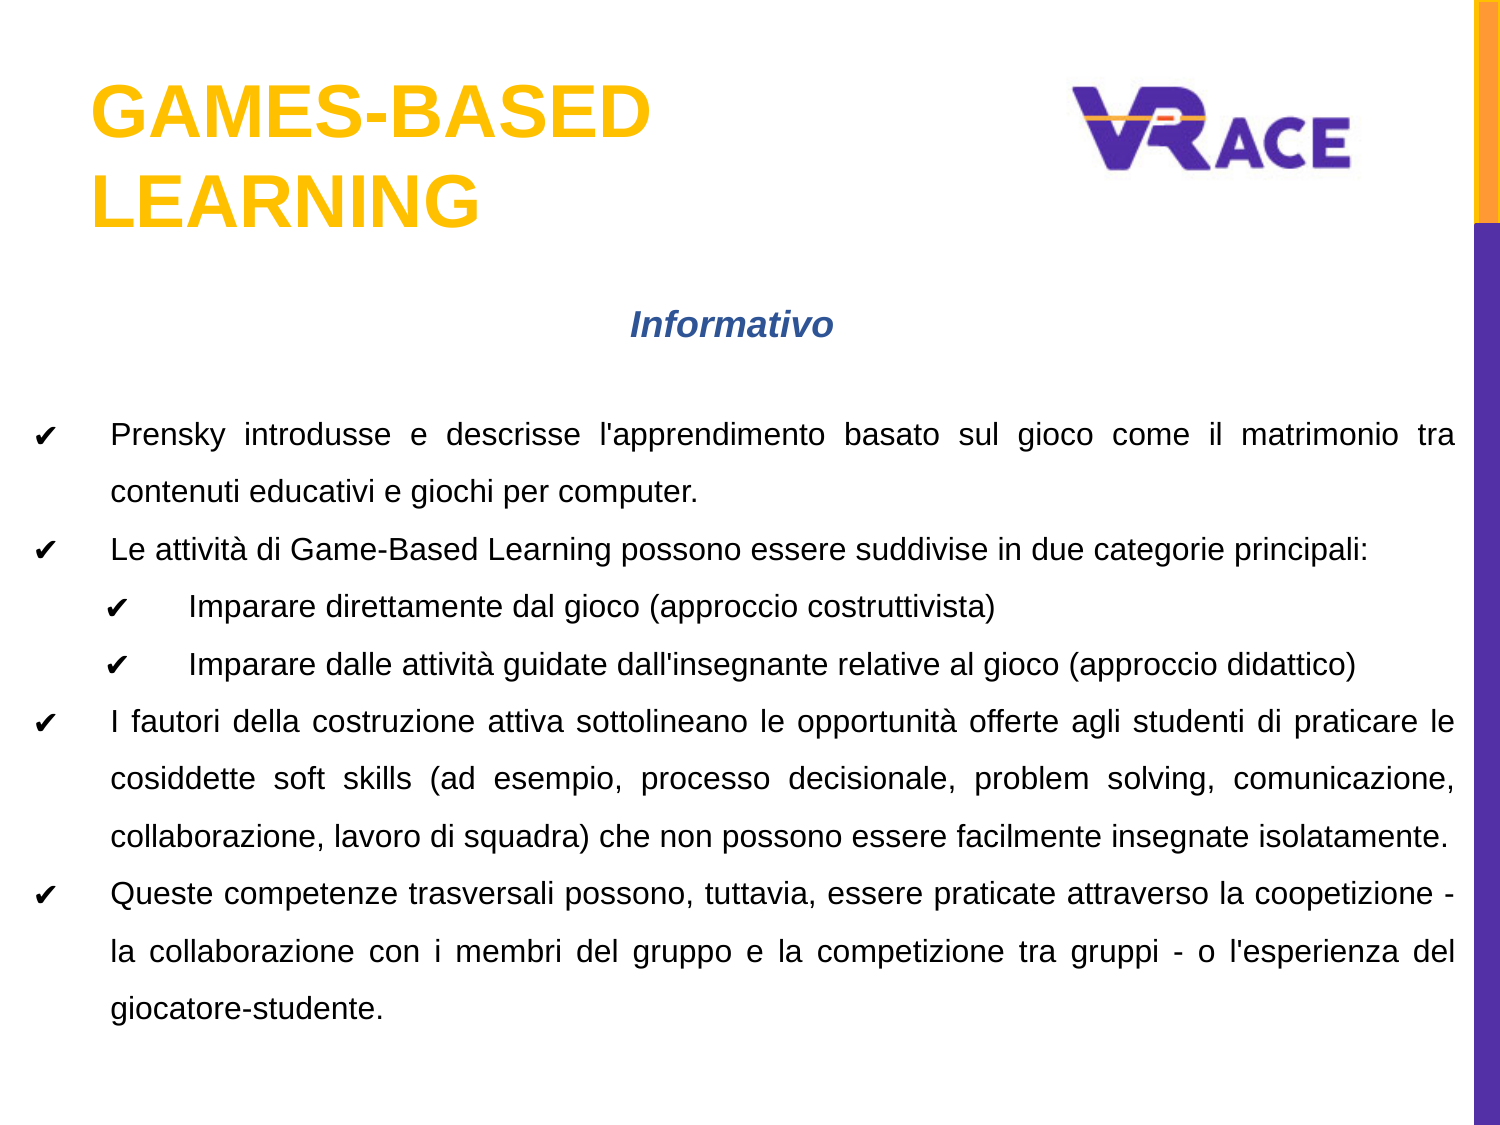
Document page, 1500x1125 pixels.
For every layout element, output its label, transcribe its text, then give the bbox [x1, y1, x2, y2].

text_box Informativo [194, 269, 1270, 353]
title GAMES-BASED LEARNING [75, 25, 1025, 250]
picture [1057, 39, 1374, 222]
list Prensky introdusse e descrisse l'apprendimento basato sul gioco come il matrimonio tra contenuti educativi e giochi per computer. Le attività di Game-Based Learning possono essere suddivise in due categorie principali: Imparare direttamente dal gioco (approccio costruttivista) Imparare dalle attività guidate dall'insegnante relative al gioco (approccio didattico) I fautori della costruzione attiva sottolineano le opportunità offerte agli studenti di praticare le cosiddette soft skills (ad esempio, processo decisionale, problem solving, comunicazione, collaborazione, lavoro di squadra) che non possono essere facilmente insegnate isolatamente. Queste competenze trasversali possono, tuttavia, essere praticate attraverso la coopetizione - la collaborazione con i membri del gruppo e la competizione tra gruppi - o l'esperienza del giocatore-studente. [17, 386, 1471, 1071]
